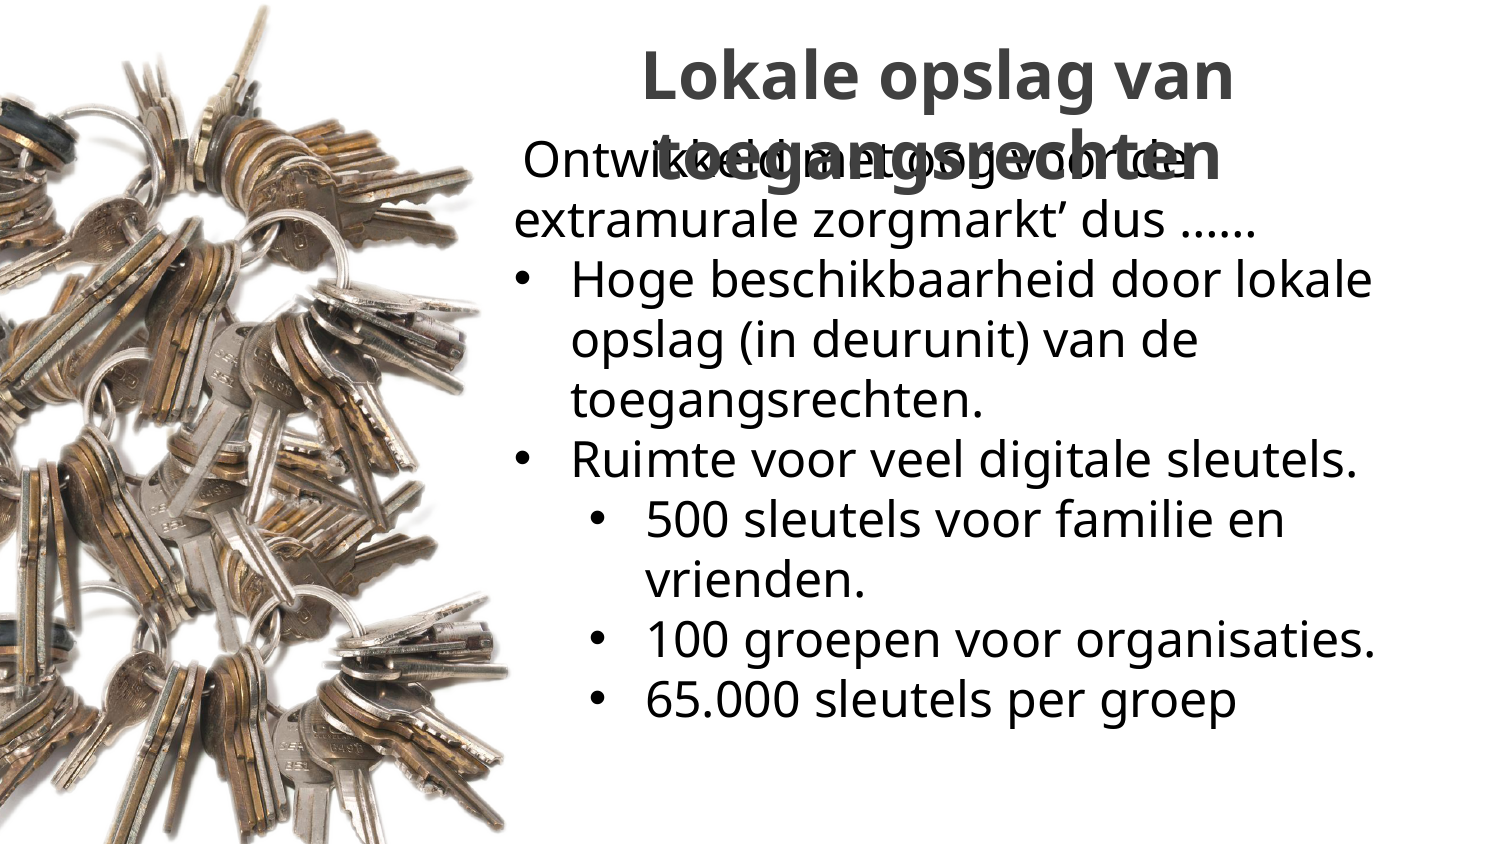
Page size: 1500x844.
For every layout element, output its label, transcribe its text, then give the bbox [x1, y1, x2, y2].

picture [0, 0, 591, 844]
text_box ‘Ontwikkeld met oog voor de extramurale zorgmarkt’ dus …… Hoge beschikbaarheid door lokale opslag (in deurunit) van de toegangsrechten. Ruimte voor veel digitale sleutels. 500 sleutels voor familie en vrienden. 100 groepen voor organisaties. 65.000 sleutels per groep. [528, 200, 1461, 696]
text_box Lokale opslag van toegangsrechten [528, 25, 1500, 200]
